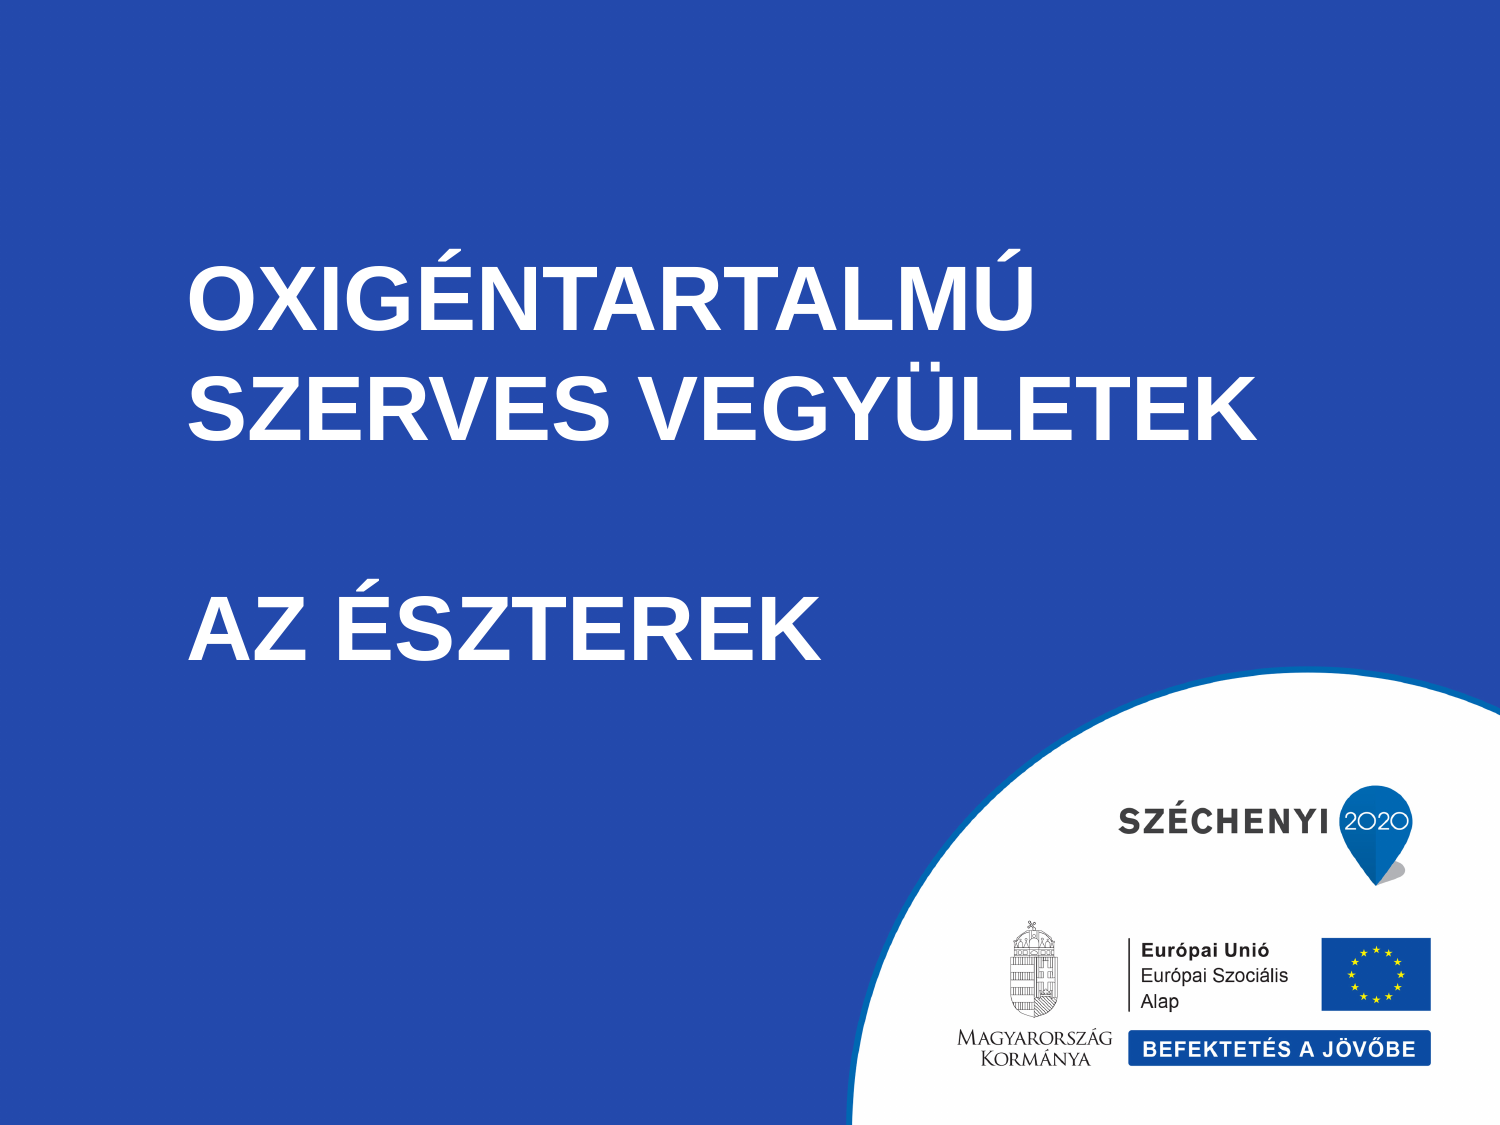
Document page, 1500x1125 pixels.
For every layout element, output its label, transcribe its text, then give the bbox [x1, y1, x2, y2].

title Oxigéntartalmú szerves vegyületek az észterek [171, 231, 1379, 468]
picture [0, 0, 1500, 1125]
